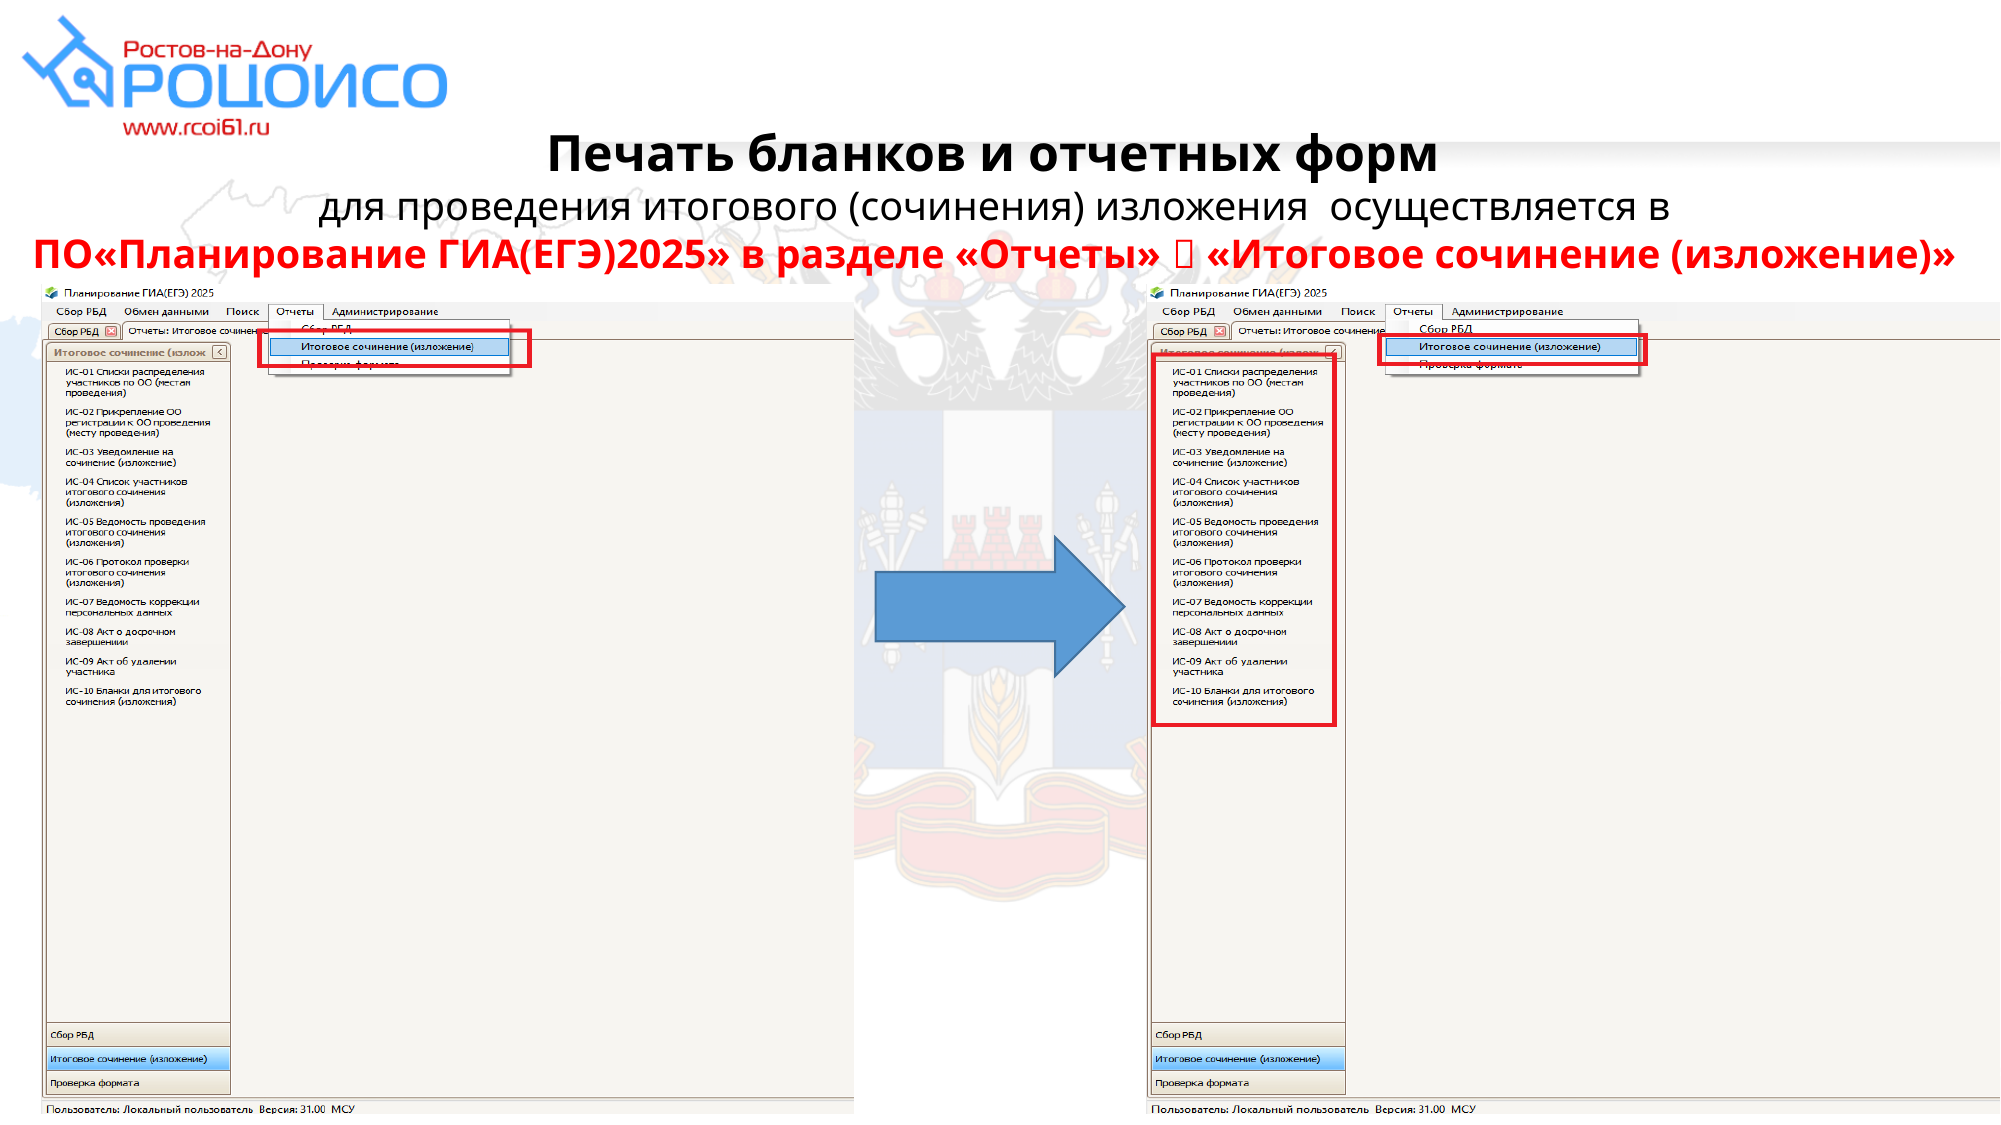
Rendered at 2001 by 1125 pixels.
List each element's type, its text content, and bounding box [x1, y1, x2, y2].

text_box [874, 534, 1126, 679]
picture [0, 0, 2001, 1125]
text_box Печать бланков и отчетных форм для проведения итогового (сочинения) изложения осуществляется в ПО«Планирование ГИА(ЕГЭ)2025» в разделе «Отчеты»  «Итоговое сочинение (изложение)» [0, 113, 2000, 284]
